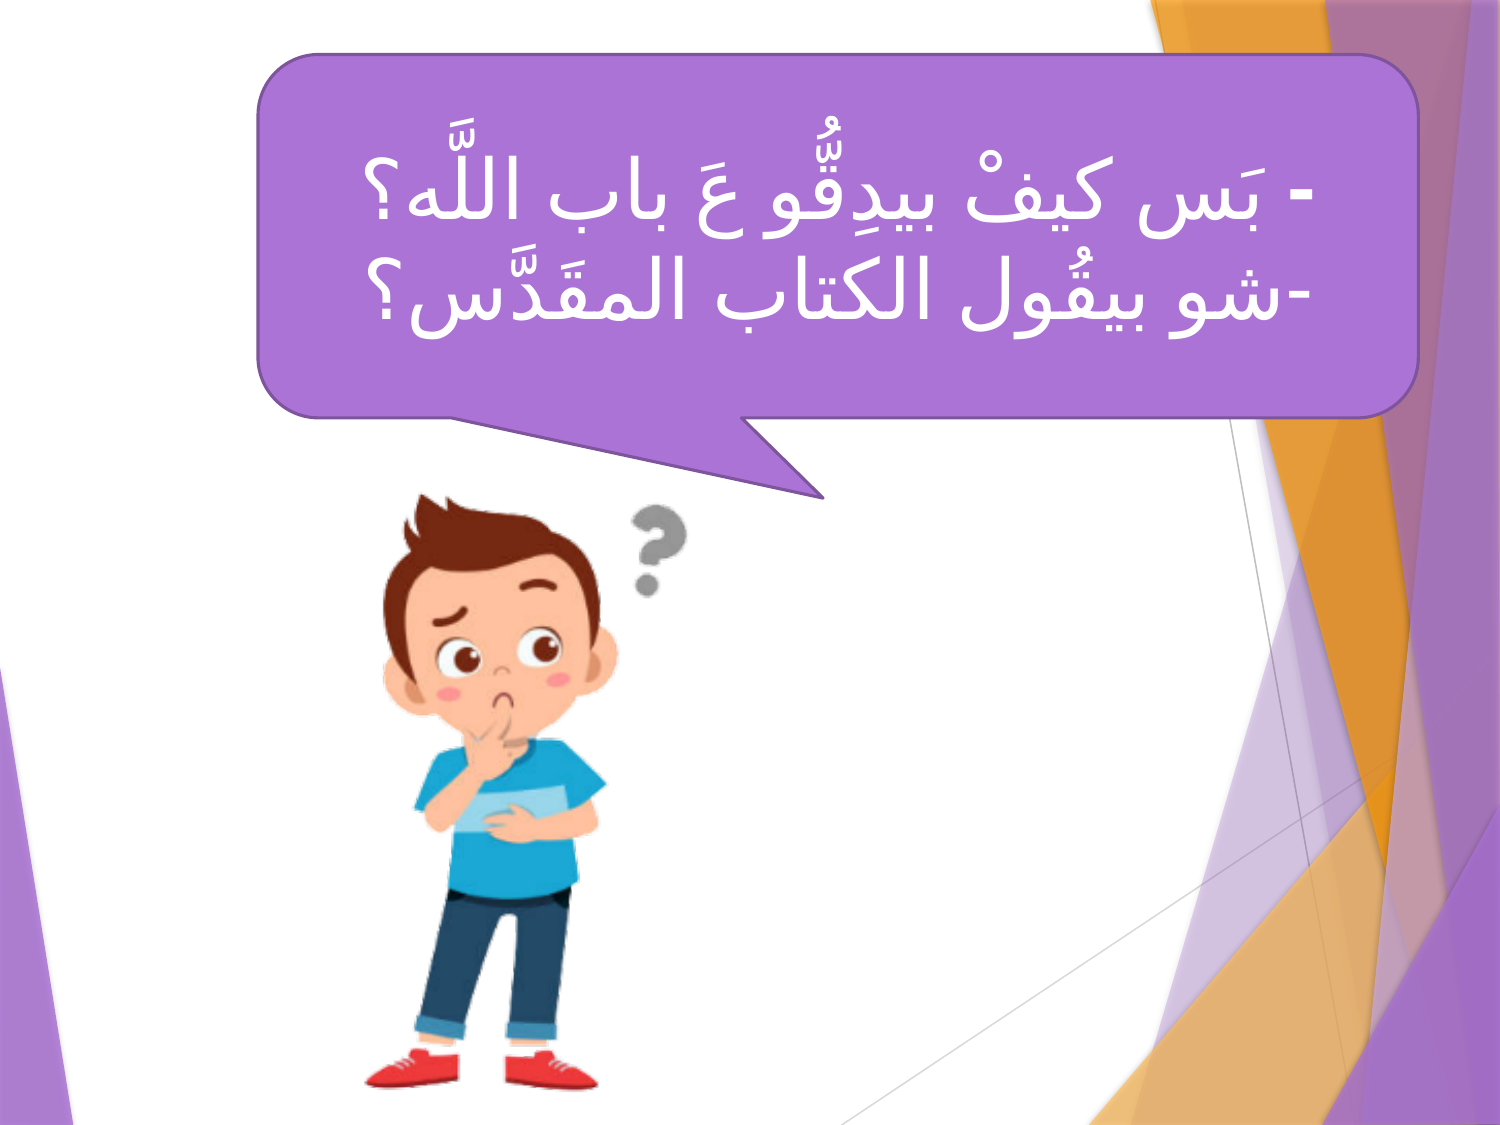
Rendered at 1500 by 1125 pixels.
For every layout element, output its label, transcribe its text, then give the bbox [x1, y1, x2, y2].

picture [257, 313, 738, 1125]
text_box - بَس كيفْ بيدِقُّو عَ باب اللَّه؟ -شو بيقُول الكتاب المقَدَّس؟ [256, 52, 1420, 500]
